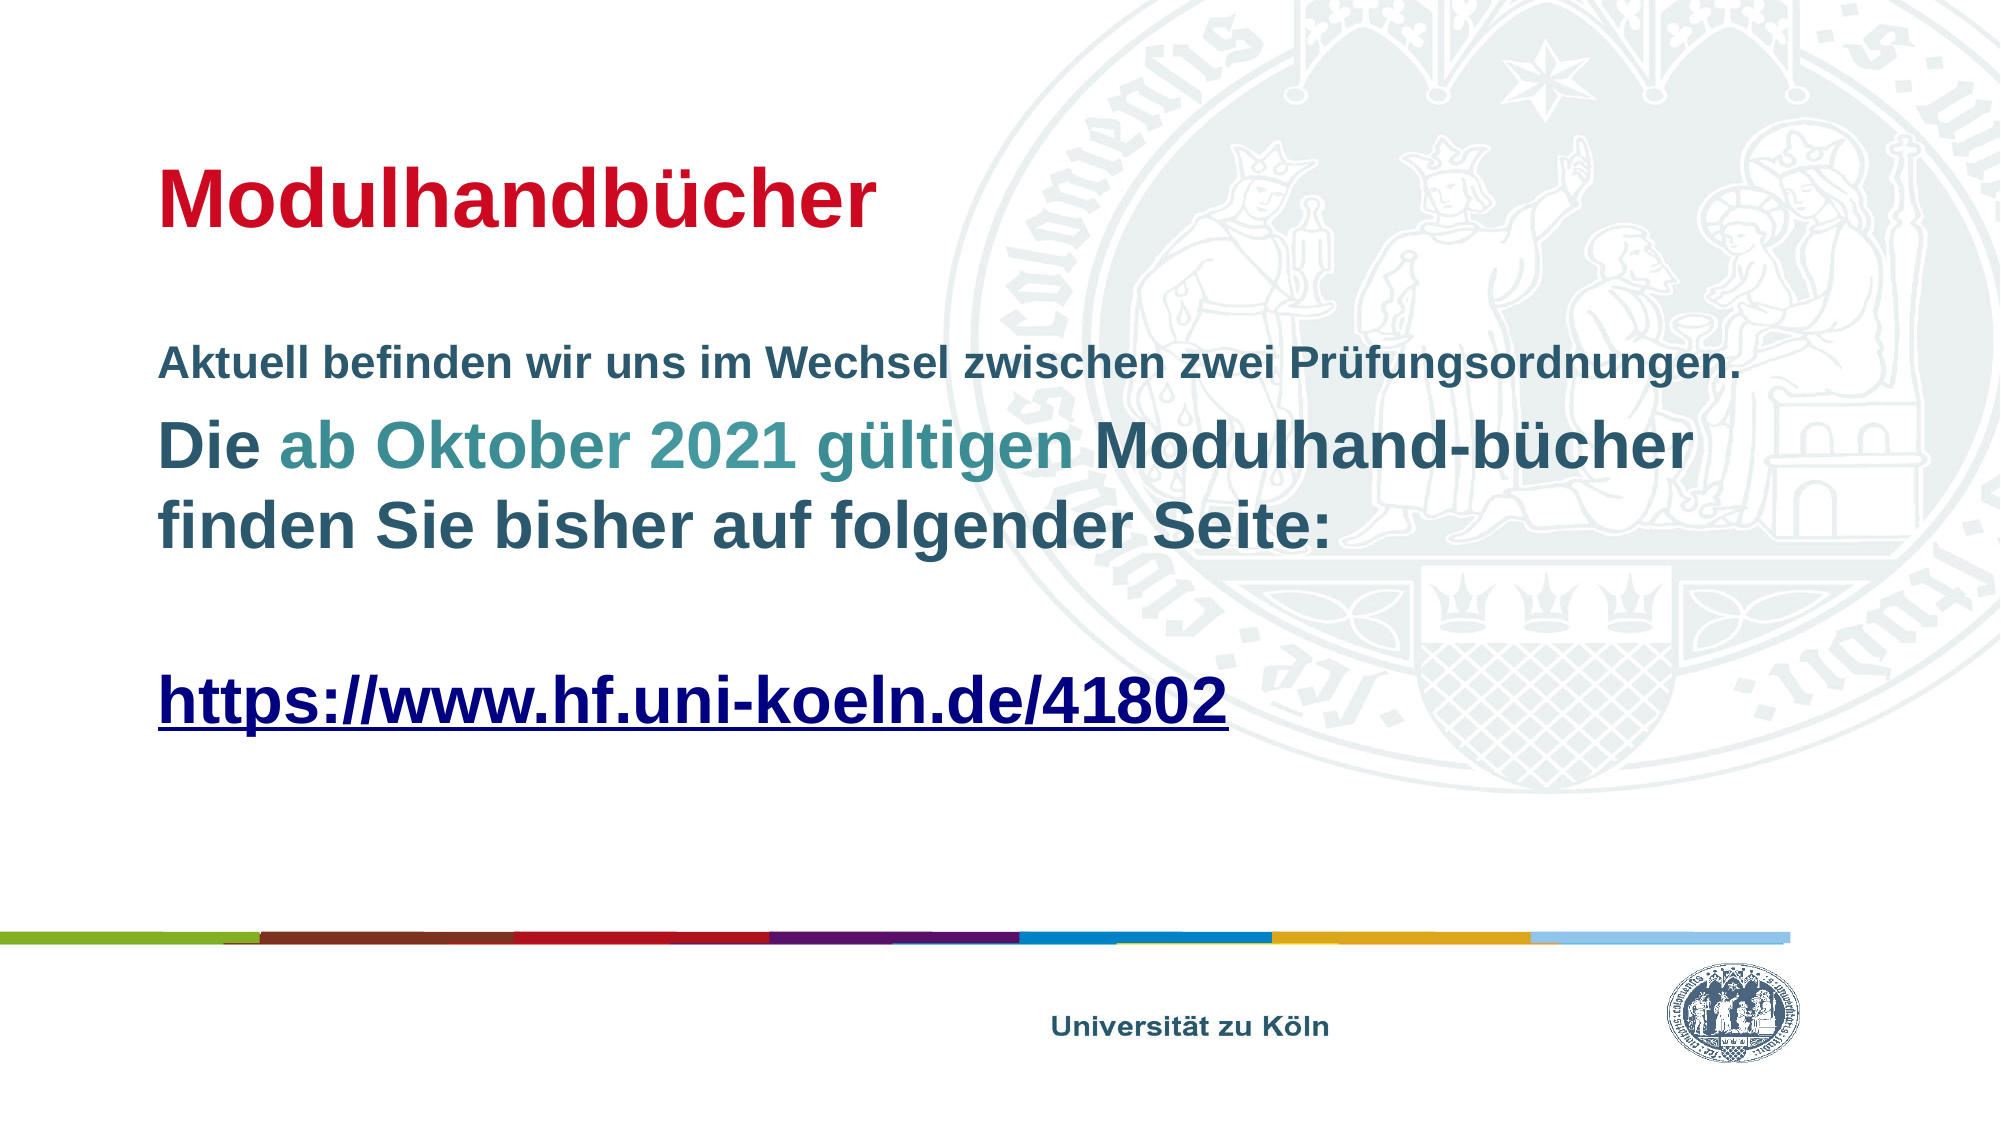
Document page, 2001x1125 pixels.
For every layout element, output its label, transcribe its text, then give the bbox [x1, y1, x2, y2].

title Modulhandbücher [149, 99, 1851, 288]
list Aktuell befinden wir uns im Wechsel zwischen zwei Prüfungsordnungen. Die ab Oktober 2021 gültigen Modulhand-bücher finden Sie bisher auf folgender Seite: https://www.hf.uni-koeln.de/41802 [149, 324, 1851, 913]
picture [0, 0, 2001, 1125]
